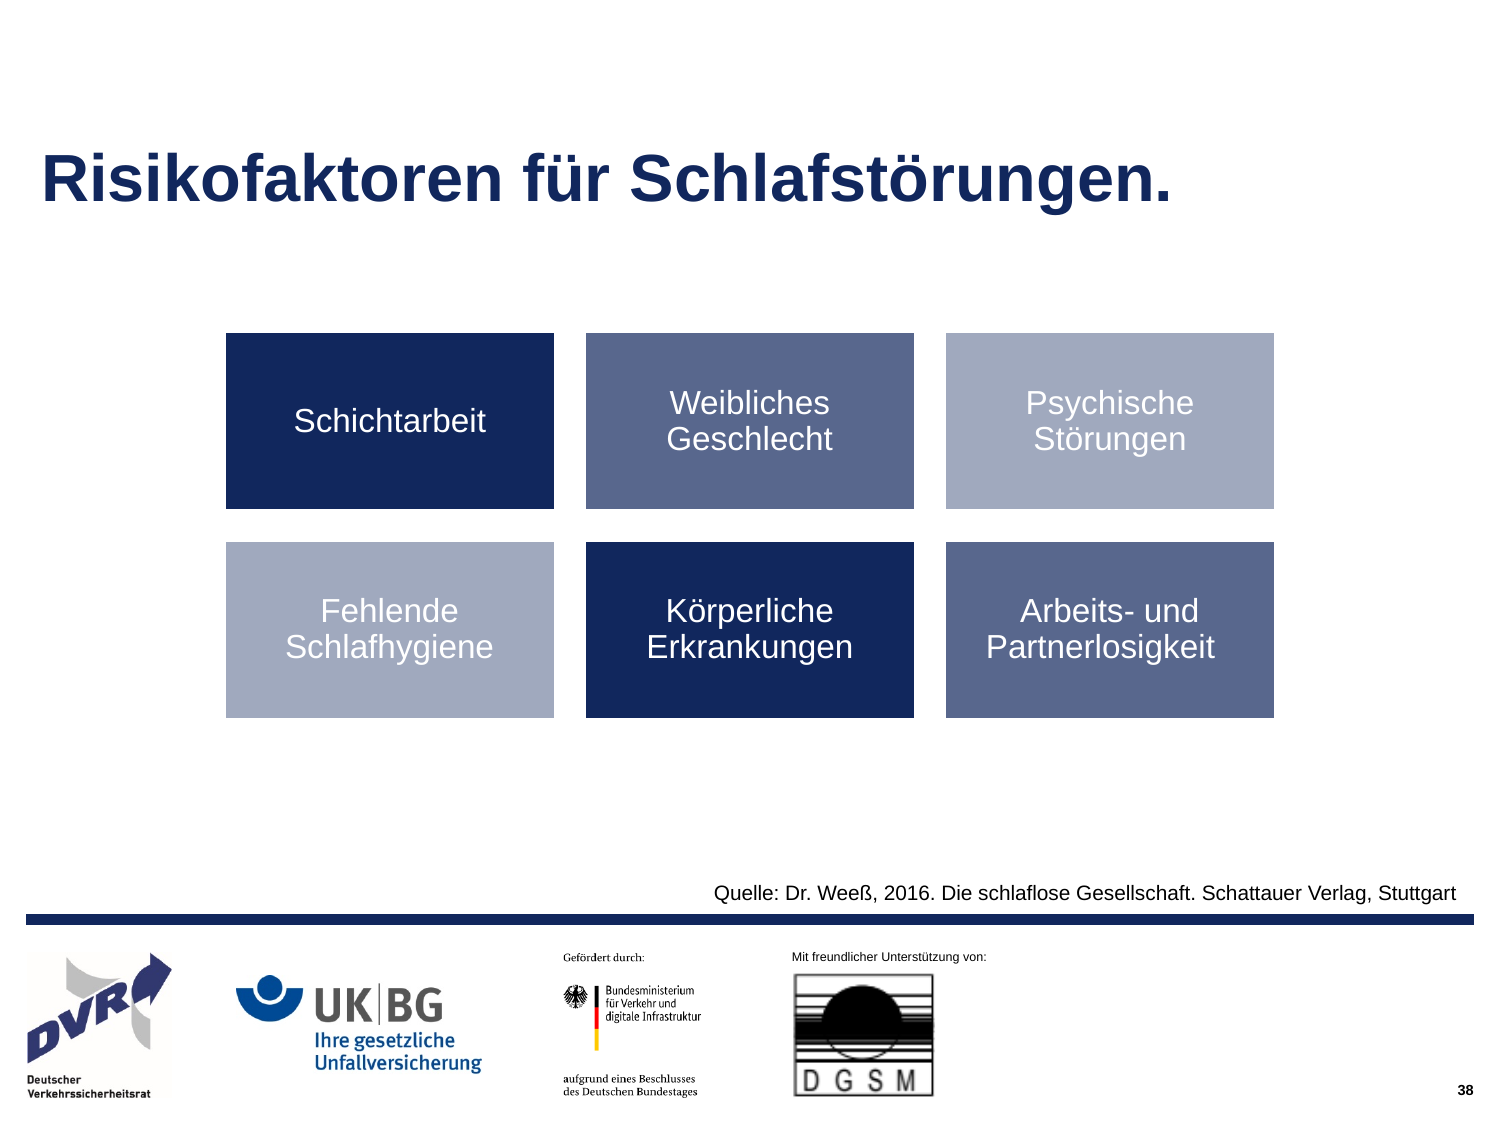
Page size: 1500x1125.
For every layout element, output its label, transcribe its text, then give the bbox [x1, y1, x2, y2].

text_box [210, 332, 1290, 719]
picture [236, 975, 482, 1076]
picture [27, 952, 172, 1098]
title Risikofaktoren für Schlafstörungen. [26, 59, 1411, 217]
slide_number 38 [967, 1077, 1474, 1102]
text_box Quelle: Dr. Weeß, 2016. Die schlaflose Gesellschaft. Schattauer Verlag, Stuttgart [0, 871, 1472, 912]
picture [560, 948, 702, 1102]
